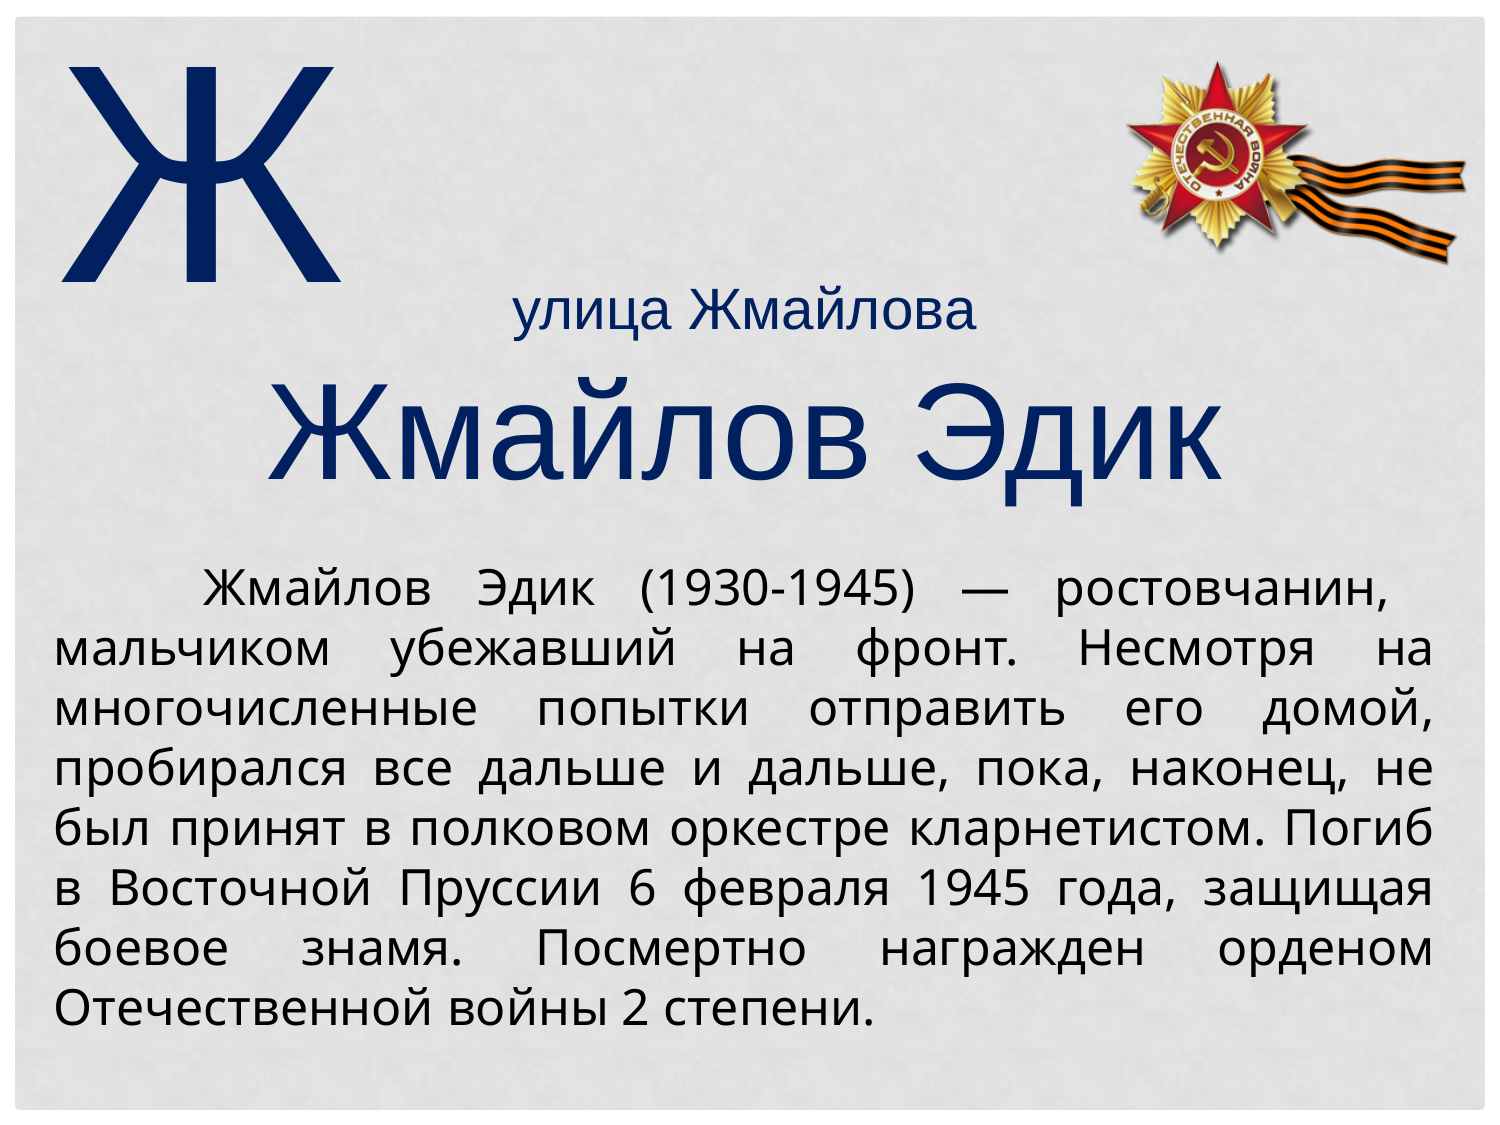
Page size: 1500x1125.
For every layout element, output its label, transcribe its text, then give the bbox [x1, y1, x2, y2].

picture [15, 16, 1485, 1110]
text_box улица Жмайлова Жмайлов Эдик [83, 264, 1406, 547]
text_box Ж [39, 0, 364, 357]
text_box Жмайлов Эдик (1930-1945) — ростовчанин, мальчиком убежавший на фронт. Несмотря на многочисленные попытки отправить его домой, пробирался все дальше и дальше, пока, наконец, не был принят в полковом оркестре кларнетистом. Погиб в Восточной Пруссии 6 февраля 1945 года, защищая боевое знамя. Посмертно награжден орденом Отечественной войны 2 степени. [39, 547, 1450, 1043]
